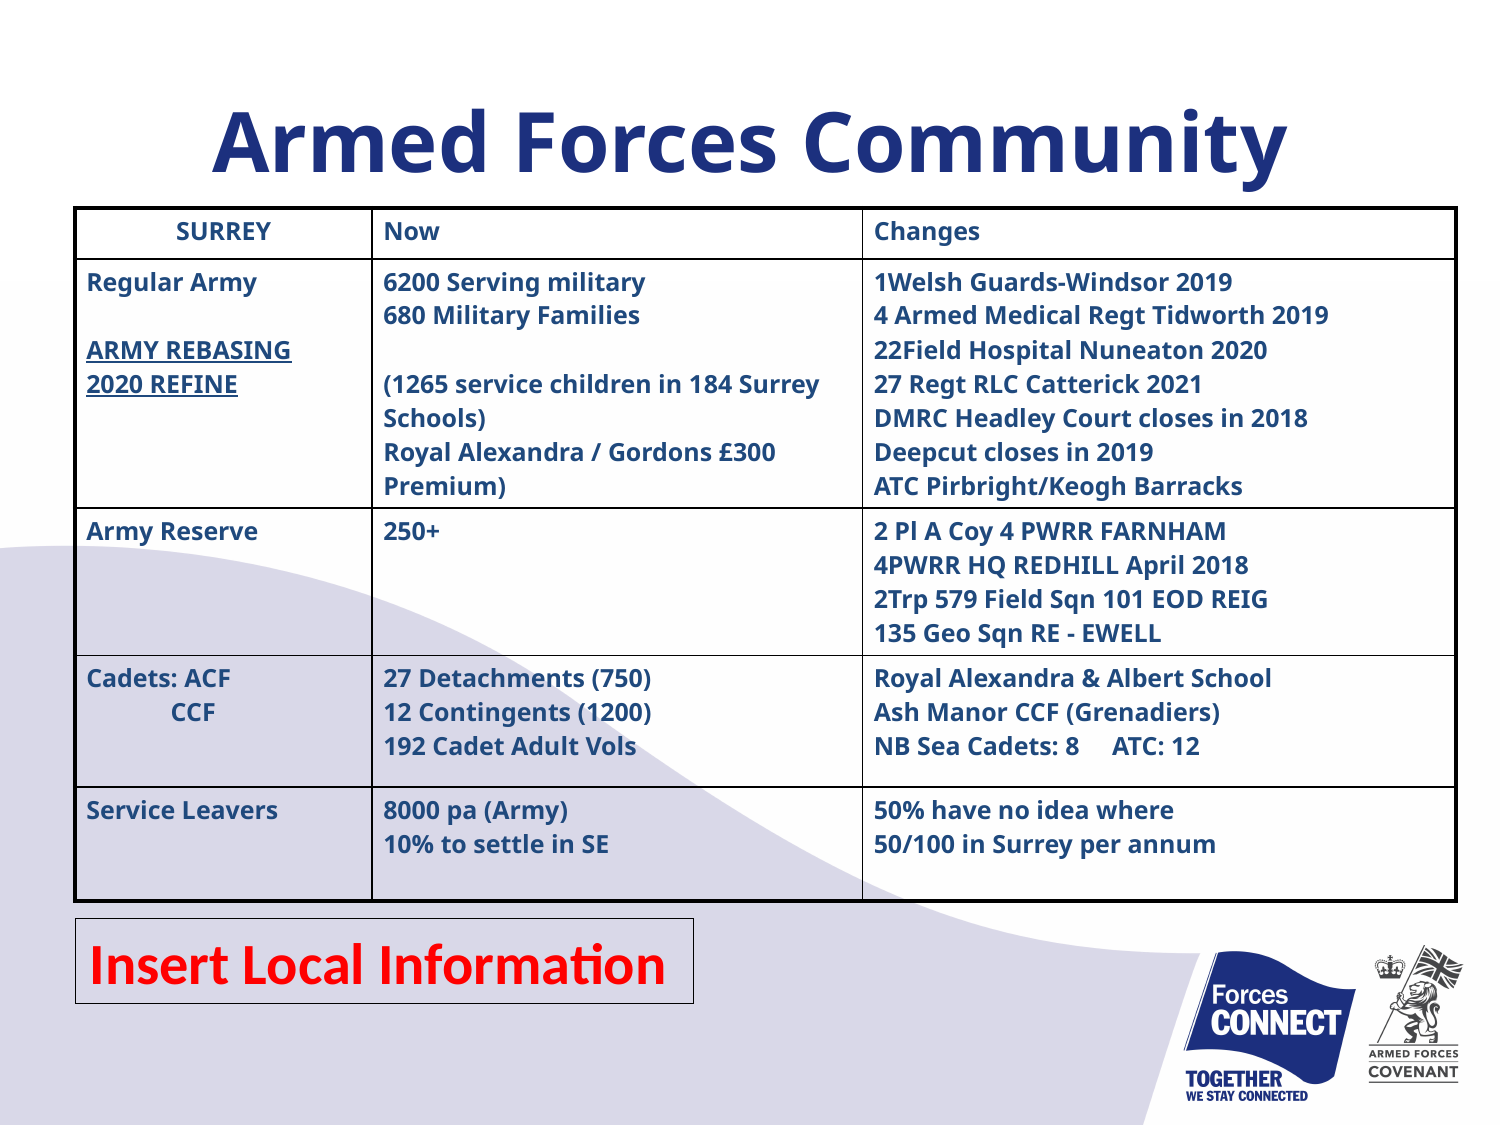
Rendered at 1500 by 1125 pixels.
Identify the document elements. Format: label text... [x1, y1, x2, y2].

table_cell Royal Alexandra & Albert School Ash Manor CCF (Grenadiers) NB Sea Cadets: 8 ATC: 12 [863, 656, 1454, 786]
table_cell 27 Detachments (750) 12 Contingents (1200) 192 Cadet Adult Vols [373, 656, 862, 786]
table_cell 6200 Serving military 680 Military Families (1265 service children in 184 Surrey Schools) Royal Alexandra / Gordons £300 Premium) [373, 260, 862, 507]
table_cell 50% have no idea where 50/100 in Surrey per annum [863, 788, 1454, 899]
text_box Insert Local Information [75, 918, 694, 1004]
title Armed Forces Community [75, 45, 1425, 206]
table_cell Army Reserve [77, 509, 371, 655]
picture [0, 281, 1500, 1125]
table_cell Cadets: ACF CCF [77, 656, 371, 786]
table_cell 250+ [373, 509, 862, 655]
table_cell 2 Pl A Coy 4 PWRR FARNHAM 4PWRR HQ REDHILL April 2018 2Trp 579 Field Sqn 101 EOD REIG 135 Geo Sqn RE - EWELL [863, 509, 1454, 655]
table_cell 1Welsh Guards-Windsor 2019 4 Armed Medical Regt Tidworth 2019 22Field Hospital Nuneaton 2020 27 Regt RLC Catterick 2021 DMRC Headley Court closes in 2018 Deepcut closes in 2019 ATC Pirbright/Keogh Barracks [863, 260, 1454, 507]
table_header Changes [863, 210, 1454, 258]
table_header Now [373, 210, 862, 258]
table_cell 8000 pa (Army) 10% to settle in SE [373, 788, 862, 899]
table_cell Service Leavers [77, 788, 371, 899]
table_header SURREY [77, 210, 371, 258]
table_cell Regular Army ARMY REBASING 2020 REFINE [77, 260, 371, 507]
